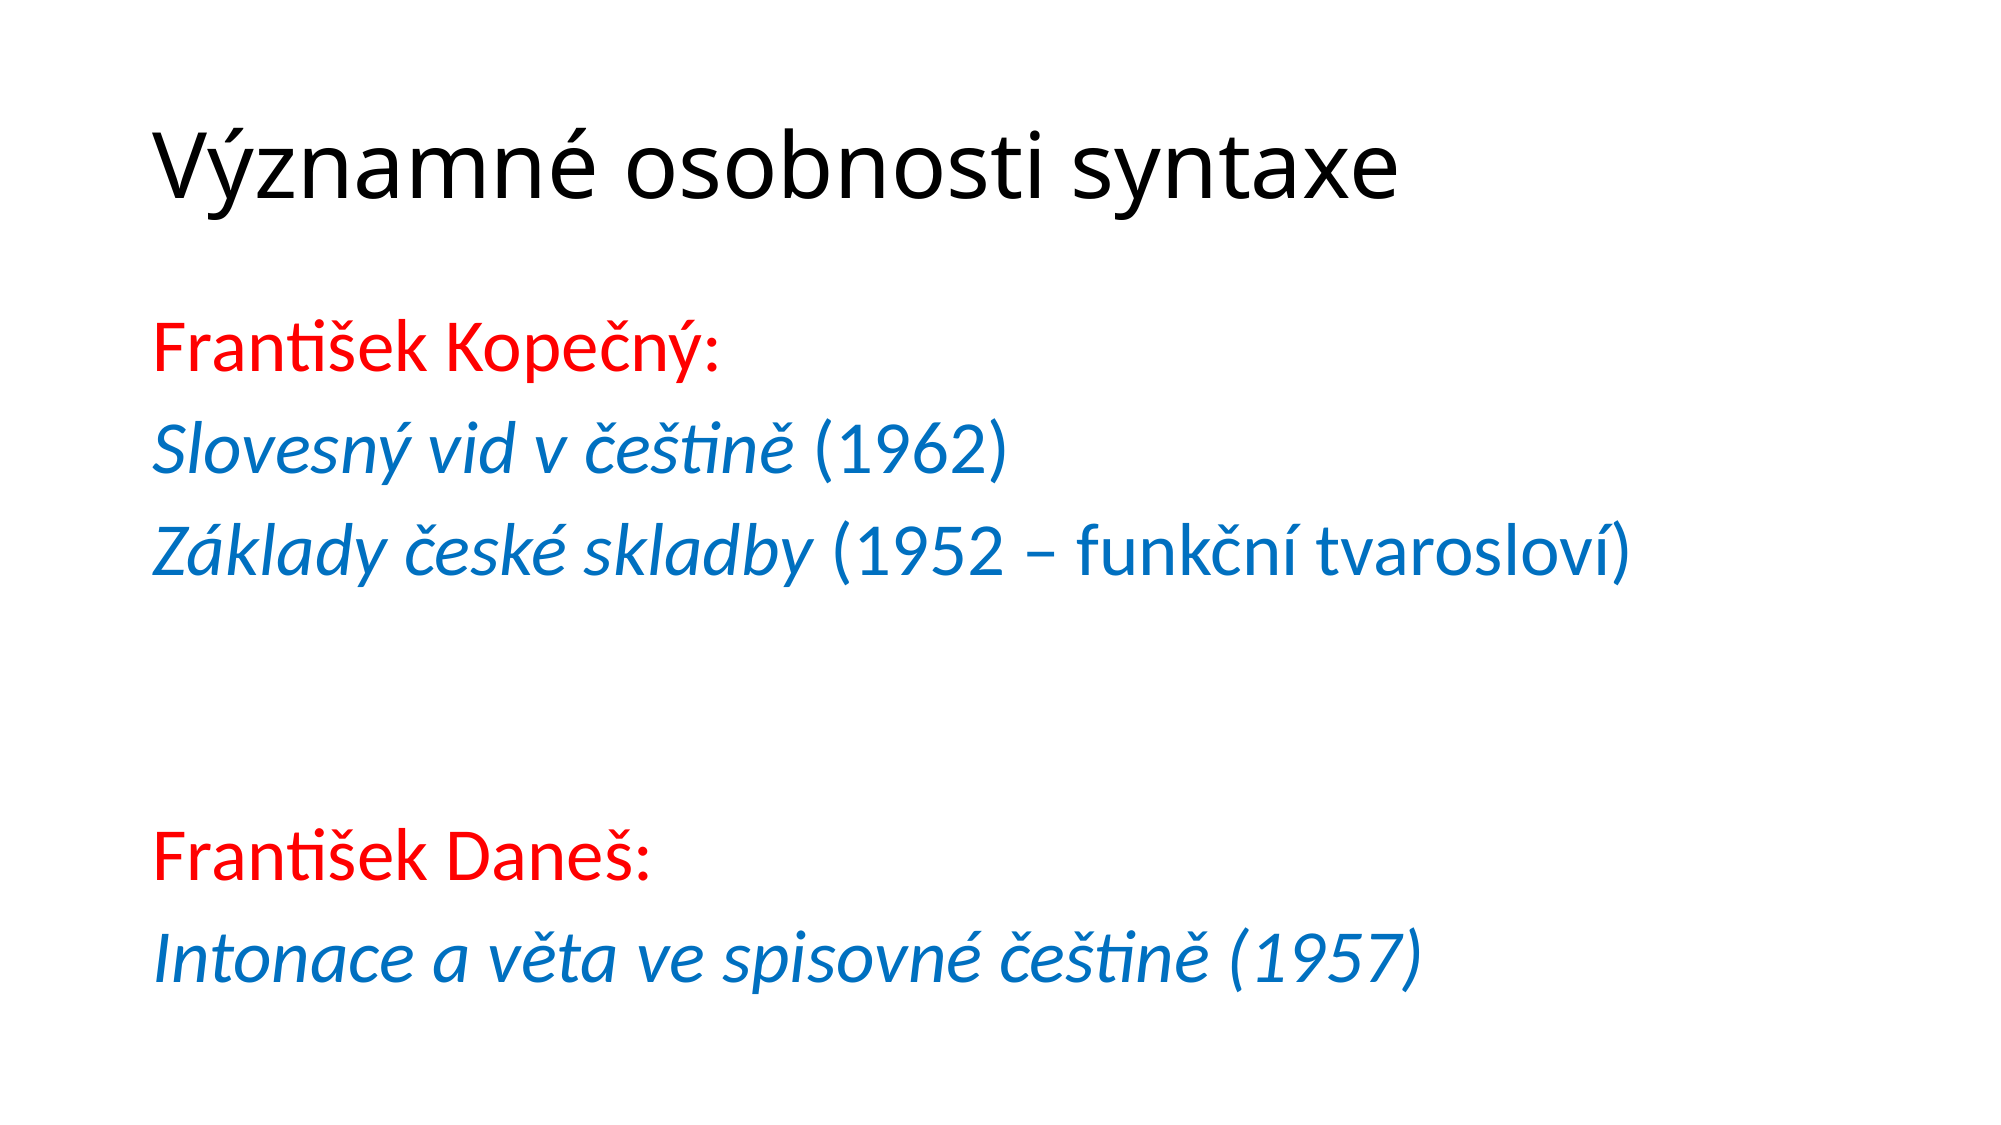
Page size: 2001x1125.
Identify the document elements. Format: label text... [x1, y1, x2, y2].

title Významné osobnosti syntaxe [137, 59, 1863, 278]
list František Kopečný: Slovesný vid v češtině (1962) Základy české skladby (1952 – funkční tvarosloví) František Daneš: Intonace a věta ve spisovné češtině (1957) [137, 299, 1863, 1014]
